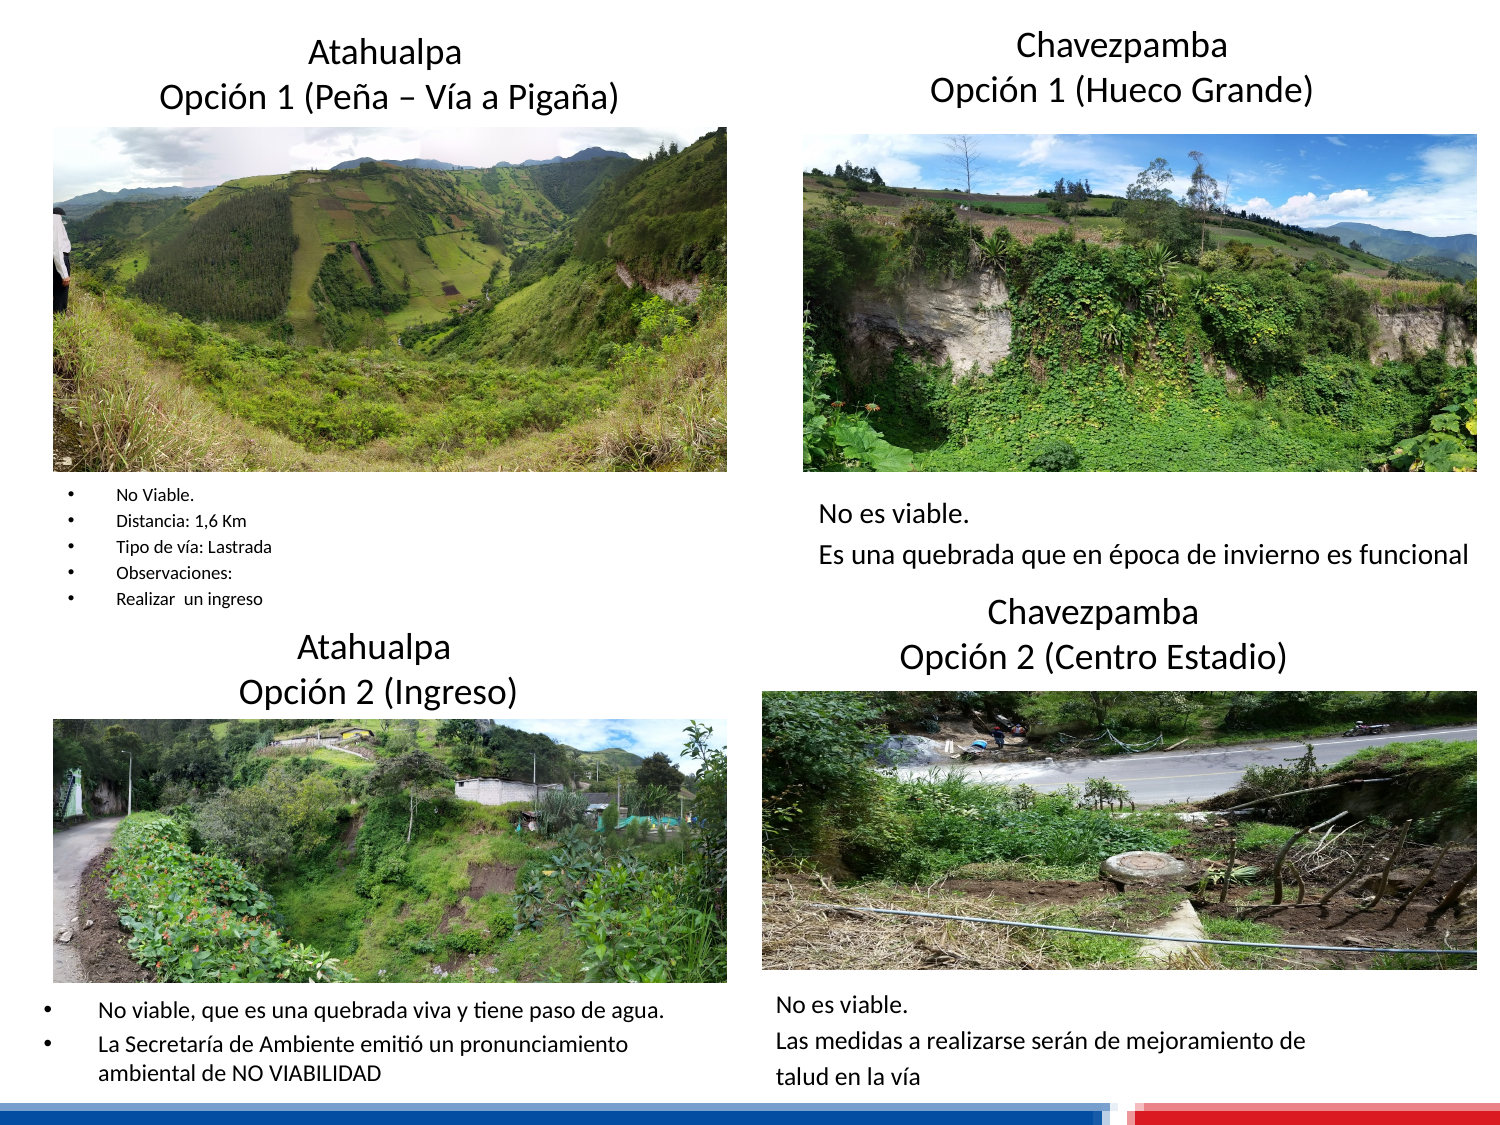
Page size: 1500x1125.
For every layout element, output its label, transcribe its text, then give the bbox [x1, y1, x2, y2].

picture [52, 127, 727, 473]
text_box No es viable. Las medidas a realizarse serán de mejoramiento de talud en la vía [760, 980, 1477, 1099]
text_box No es viable. Es una quebrada que en época de invierno es funcional [803, 487, 1500, 577]
text_box No Viable. Distancia: 1,6 Km Tipo de vía: Lastrada Observaciones: Realizar un ingreso [53, 480, 608, 612]
picture [52, 718, 727, 984]
picture [0, 989, 1500, 1125]
text_box No viable, que es una quebrada viva y tiene paso de agua. La Secretaría de Ambiente emitió un pronunciamiento ambiental de NO VIABILIDAD [28, 986, 737, 1095]
text_box Chavezpamba Opción 2 (Centro Estadio) [643, 577, 1500, 687]
picture [803, 133, 1477, 473]
text_box Chavezpamba Opción 1 (Hueco Grande) [768, 9, 1477, 119]
text_box Atahualpa Opción 2 (Ingreso) [42, 612, 716, 722]
title Atahualpa Opción 1 (Peña – Vía a Pigaña) [53, 17, 727, 126]
picture [761, 691, 1477, 971]
